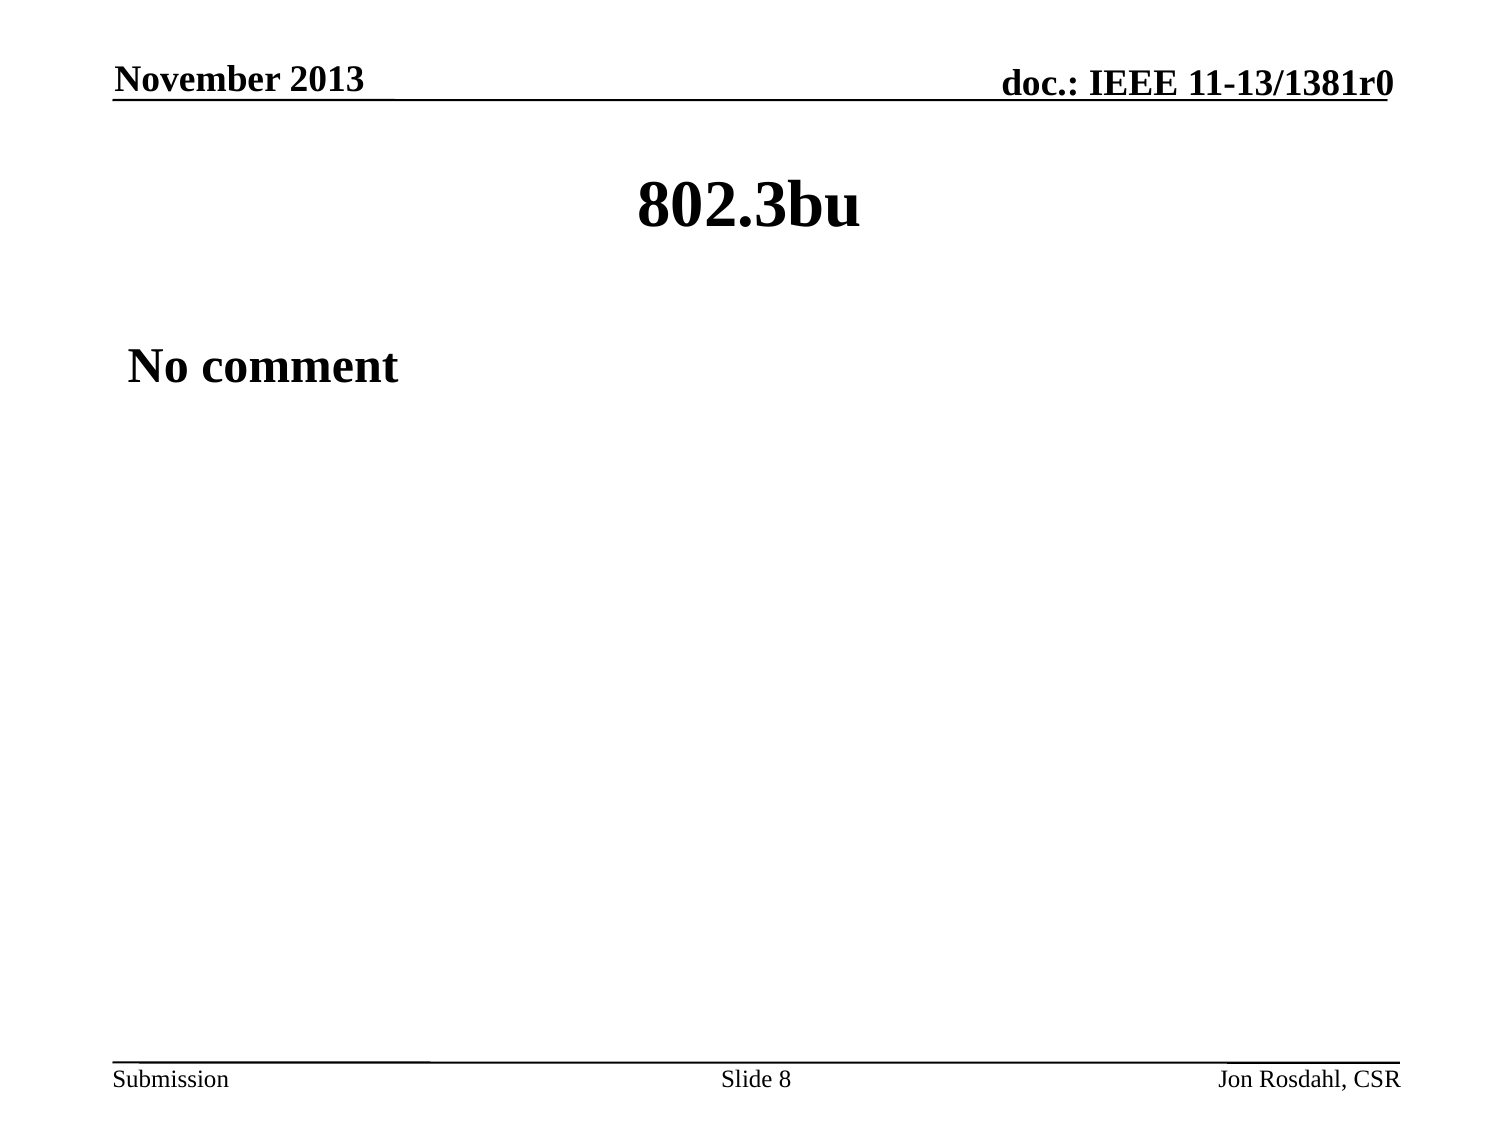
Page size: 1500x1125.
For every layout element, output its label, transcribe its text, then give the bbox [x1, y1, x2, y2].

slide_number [114, 54, 423, 100]
title 802.3bu [112, 112, 1388, 288]
list No comment [112, 324, 1388, 1000]
footer Jon Rosdahl, CSR [878, 1061, 1402, 1093]
slide_number Slide 8 [712, 1061, 800, 1123]
